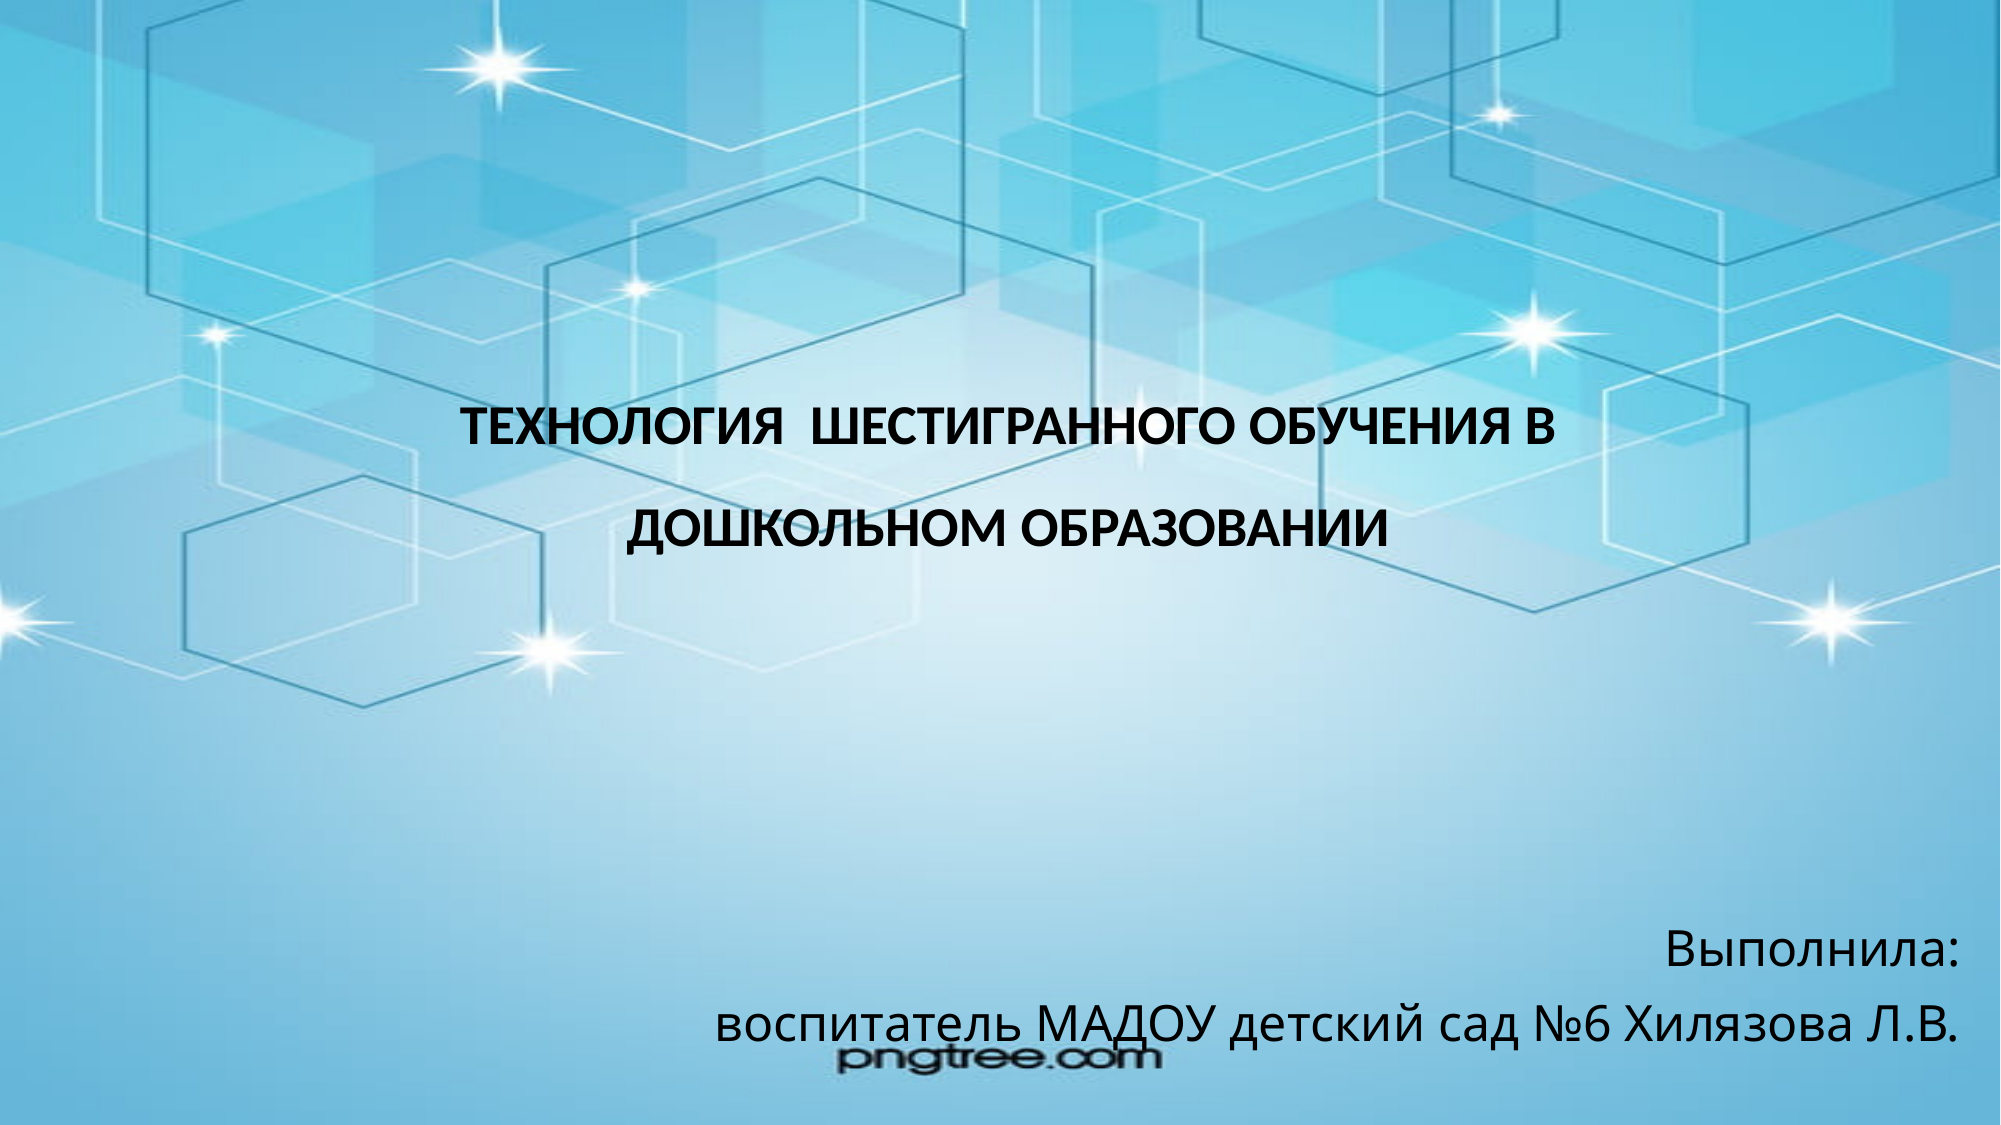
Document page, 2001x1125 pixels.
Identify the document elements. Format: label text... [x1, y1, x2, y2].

subtitle Выполнила: воспитатель МАДОУ детский сад №6 Хилязова Л.В. [476, 915, 1976, 1125]
picture [0, 0, 2001, 1125]
title ТЕХНОЛОГИЯ ШЕСТИГРАННОГО ОБУЧЕНИЯ В ДОШКОЛЬНОМ ОБРАЗОВАНИИ [257, 283, 1758, 565]
